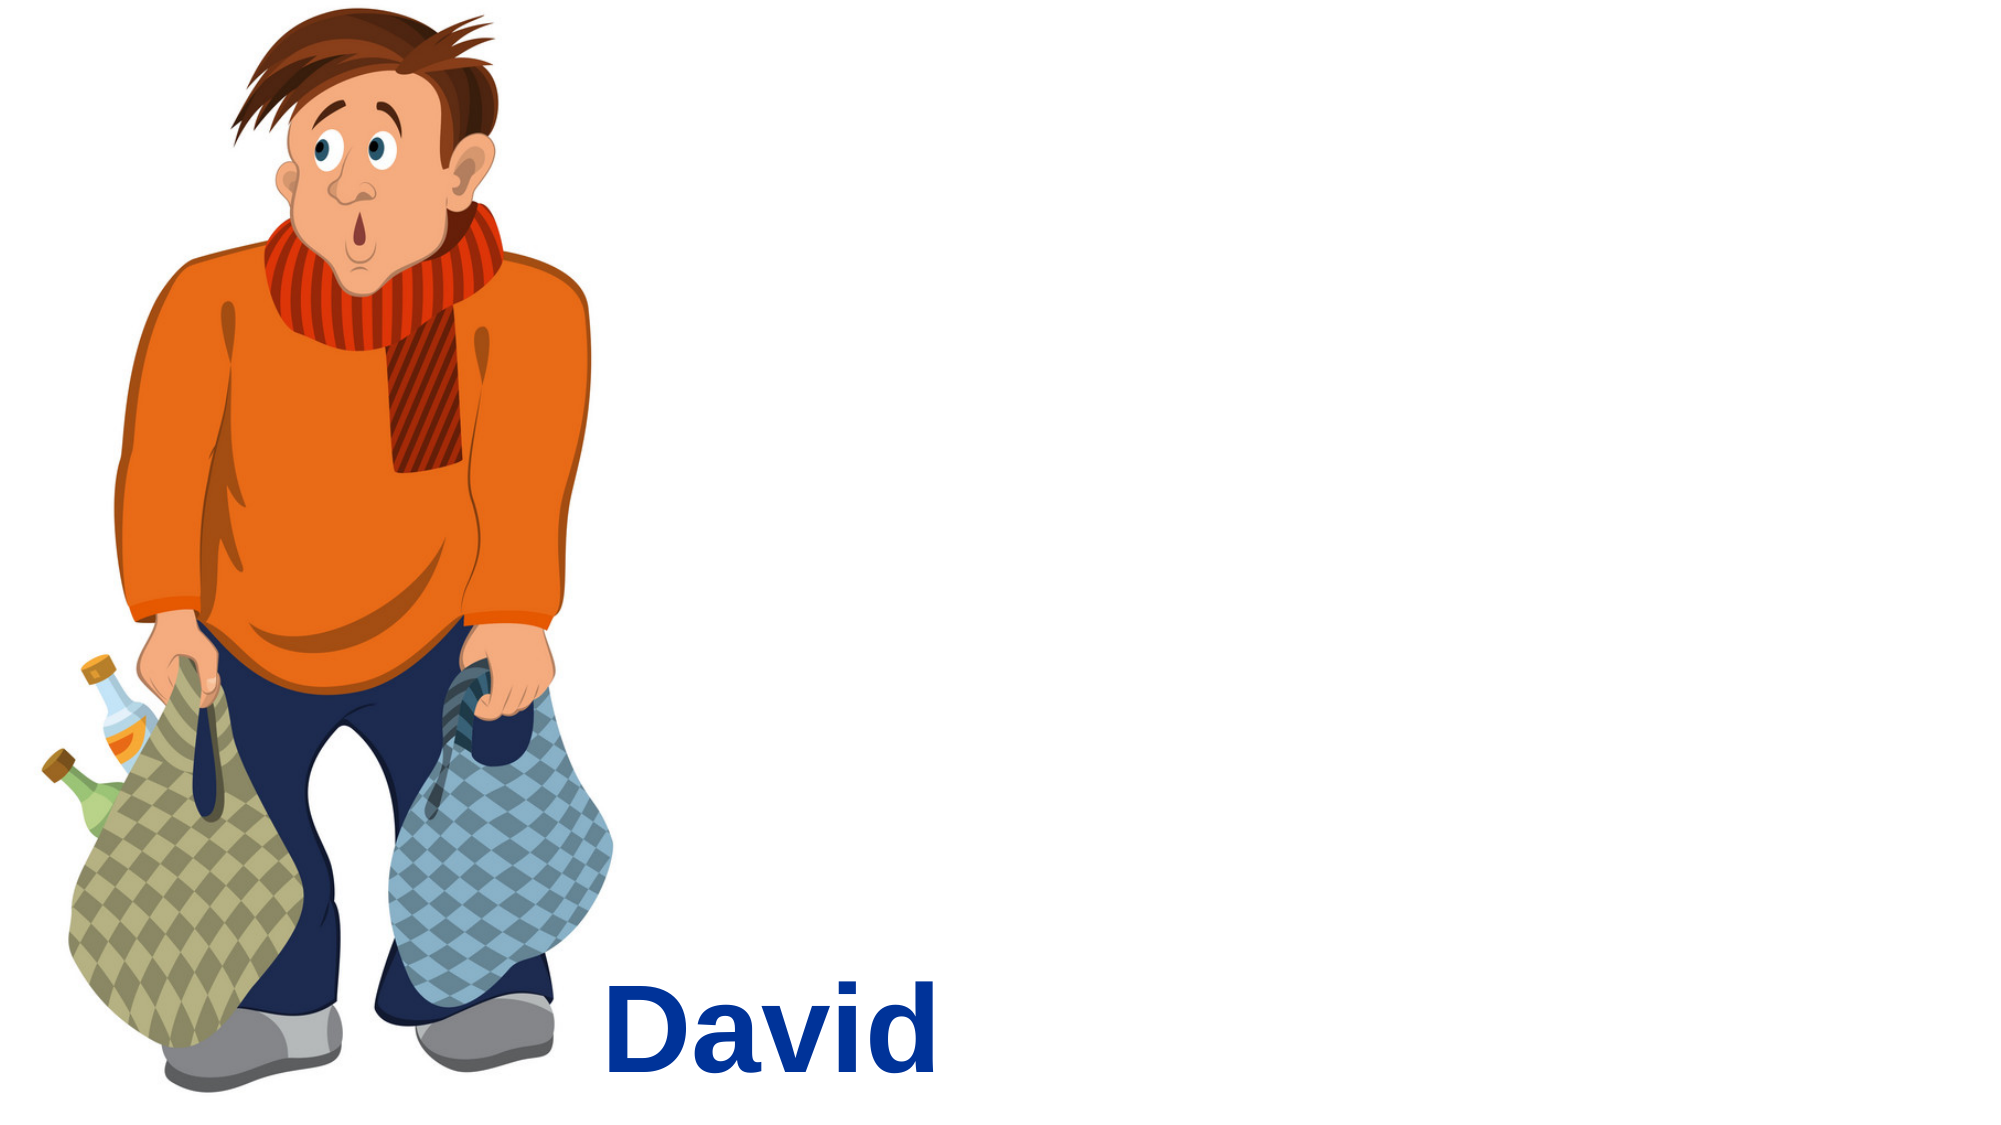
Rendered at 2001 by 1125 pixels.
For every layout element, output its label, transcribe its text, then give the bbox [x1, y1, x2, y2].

picture [0, 0, 627, 1100]
text_box David [586, 940, 957, 1105]
